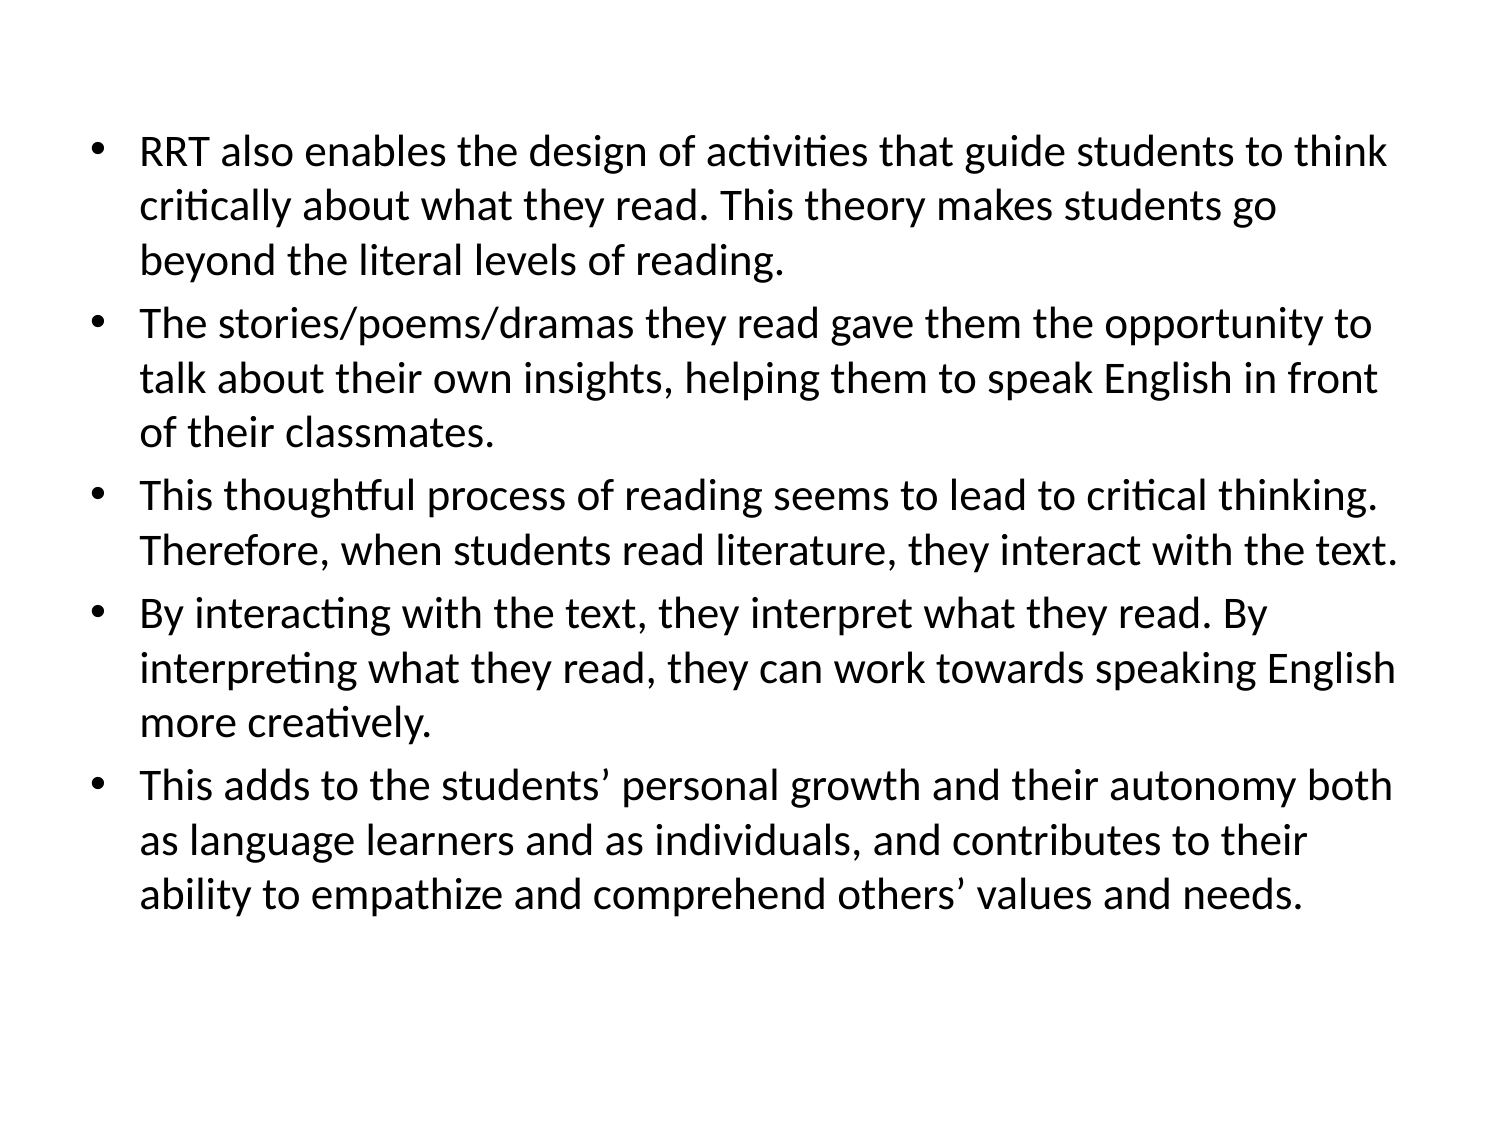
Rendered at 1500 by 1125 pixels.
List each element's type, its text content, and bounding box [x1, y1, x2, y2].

list RRT also enables the design of activities that guide students to think critically about what they read. This theory makes students go beyond the literal levels of reading. The stories/poems/dramas they read gave them the opportunity to talk about their own insights, helping them to speak English in front of their classmates. This thoughtful process of reading seems to lead to critical thinking. Therefore, when students read literature, they interact with the text. By interacting with the text, they interpret what they read. By interpreting what they read, they can work towards speaking English more creatively. This adds to the students’ personal growth and their autonomy both as language learners and as individuals, and contributes to their ability to empathize and comprehend others’ values and needs. [75, 113, 1425, 1005]
